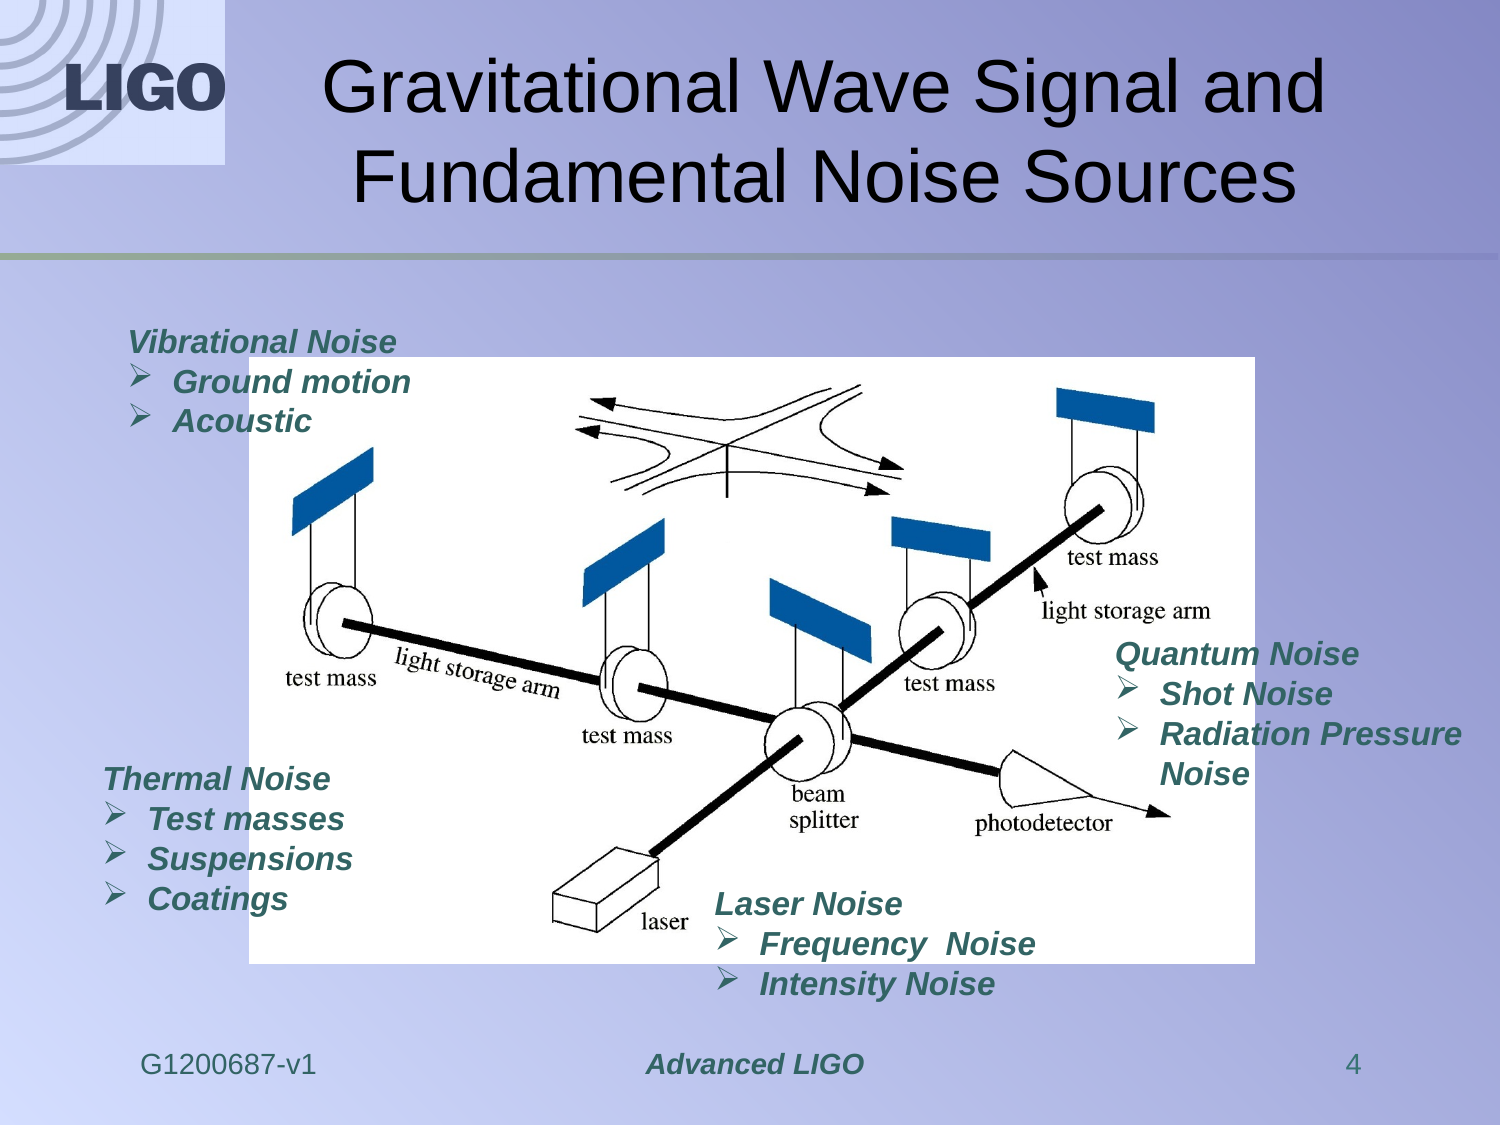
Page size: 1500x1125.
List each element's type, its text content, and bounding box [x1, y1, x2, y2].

picture [249, 357, 1255, 964]
text_box Vibrational Noise Ground motion Acoustic [112, 312, 523, 447]
text_box Quantum Noise Shot Noise Radiation Pressure Noise [1259, 624, 1500, 800]
text_box Thermal Noise Test masses Suspensions Coatings [87, 749, 244, 925]
text_box Laser Noise Frequency Noise Intensity Noise [699, 971, 1115, 1010]
title Gravitational Wave Signal and Fundamental Noise Sources [262, 37, 1388, 226]
